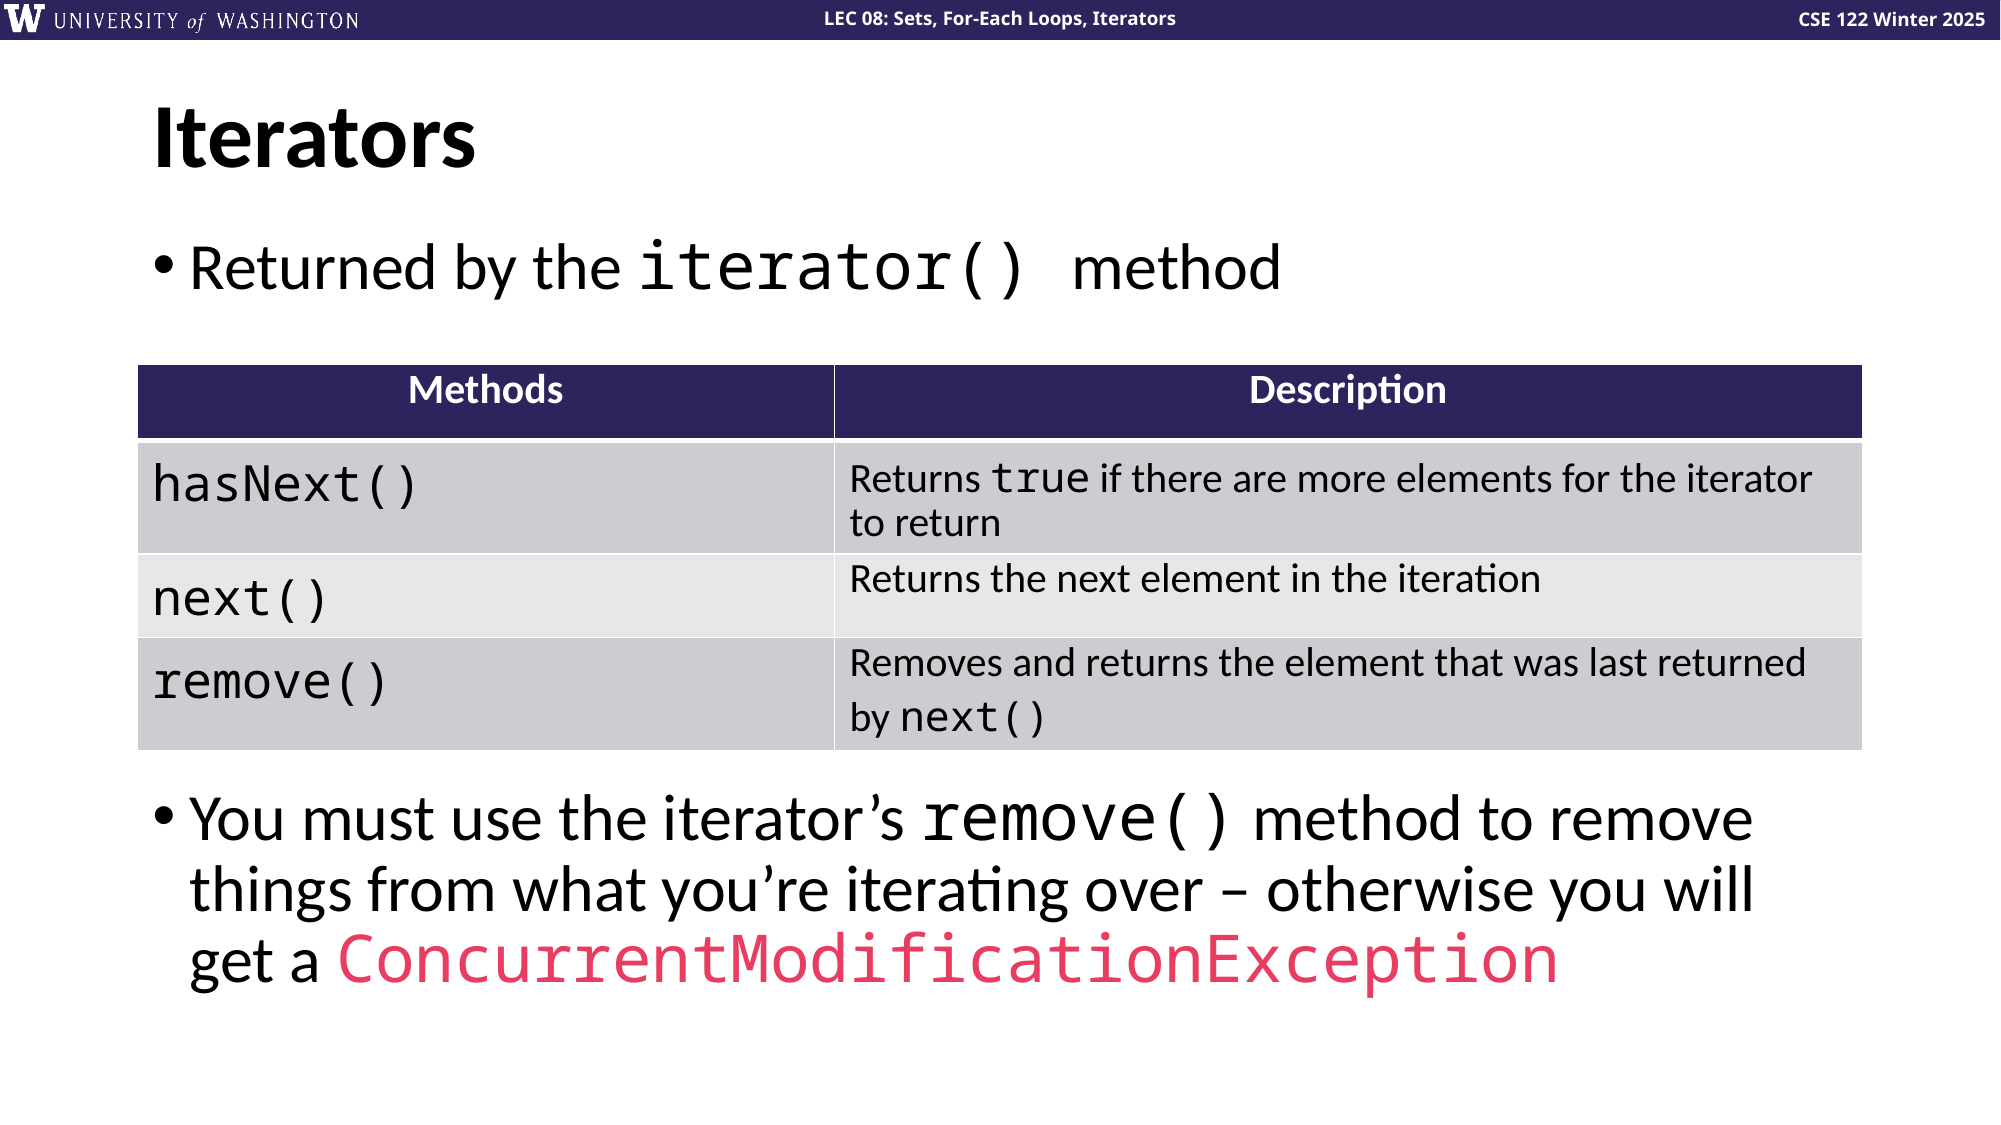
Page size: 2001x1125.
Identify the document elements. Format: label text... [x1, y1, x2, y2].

table_cell Returns the next element in the iteration [835, 555, 1862, 637]
table_cell Removes and returns the element that was last returned by next() [835, 638, 1862, 750]
list Returned by the iterator() method You must use the iterator’s remove() method to remove things from what you’re iterating over – otherwise you will get a ConcurrentModificationException [137, 752, 1863, 1014]
list Returned by the iterator() method You must use the iterator’s remove() method to remove things from what you’re iterating over – otherwise you will get a ConcurrentModificationException [137, 224, 1863, 364]
table_cell remove() [138, 638, 834, 750]
picture [4, 4, 358, 33]
title Iterators [137, 74, 1863, 200]
table_cell Returns true if there are more elements for the iterator to return [835, 443, 1862, 553]
table_cell hasNext() [138, 443, 834, 553]
table_cell next() [138, 555, 834, 637]
table_header Description [835, 365, 1862, 438]
table_header Methods [138, 365, 834, 438]
